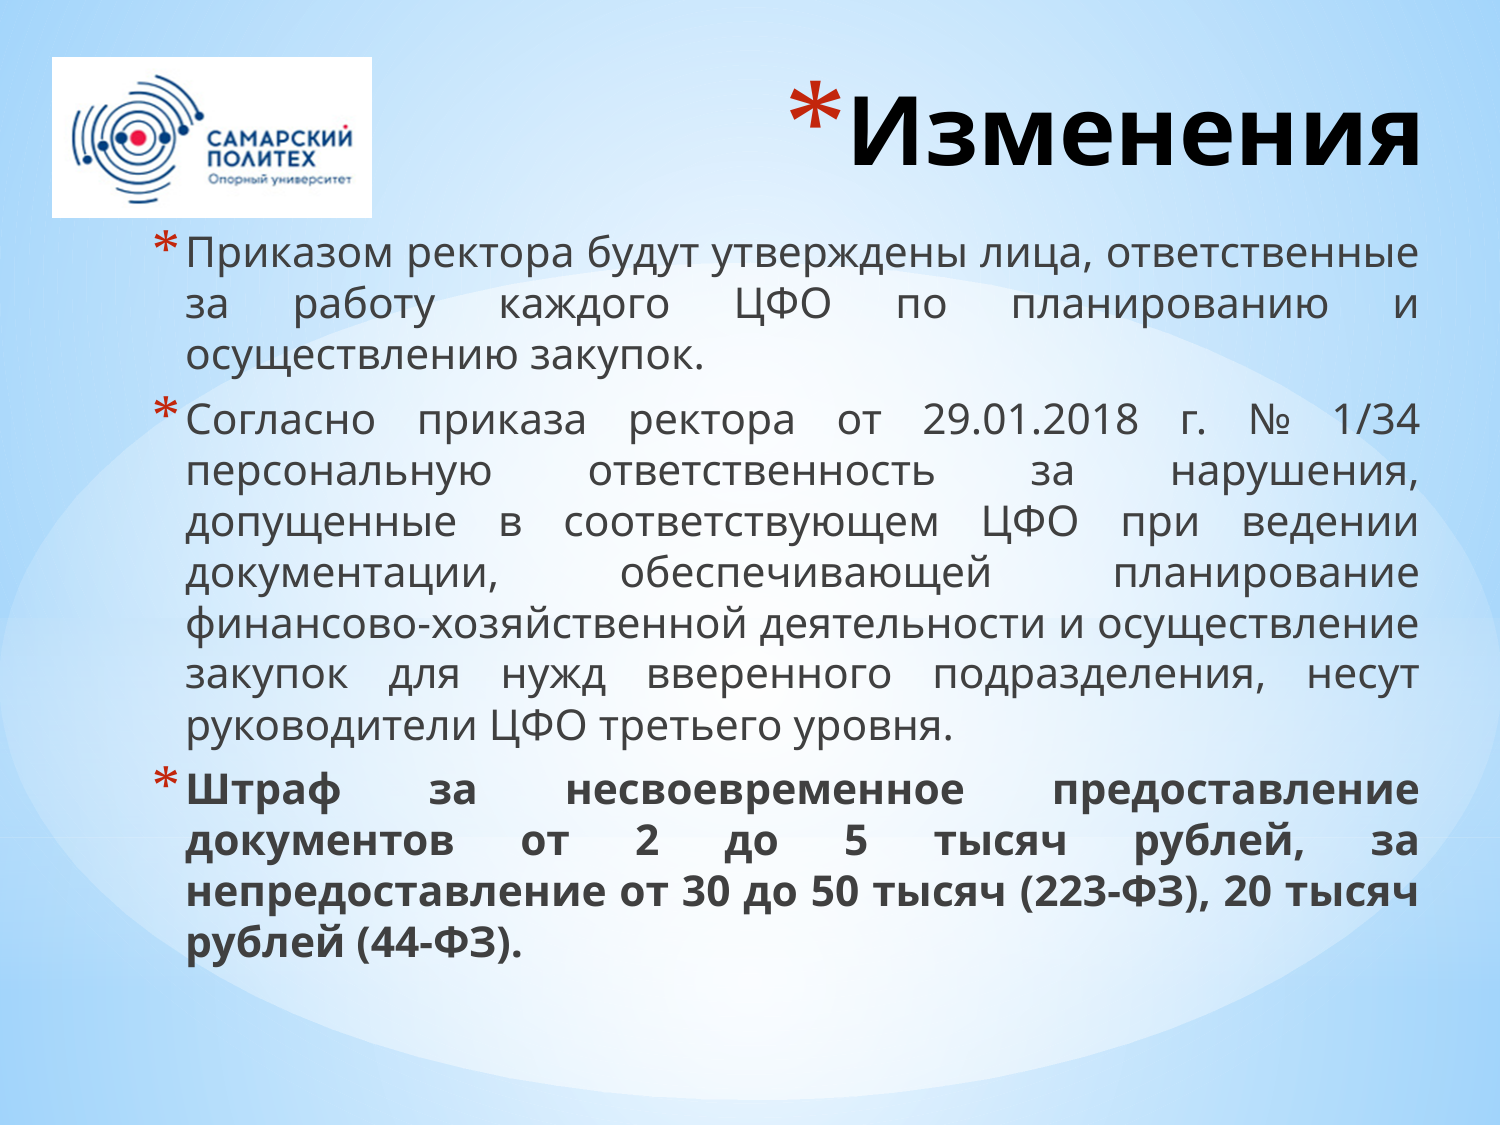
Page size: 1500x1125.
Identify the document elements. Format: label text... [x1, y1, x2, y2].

title Изменения [376, 62, 1441, 250]
picture [52, 56, 373, 219]
list Приказом ректора будут утверждены лица, ответственные за работу каждого ЦФО по планированию и осуществлению закупок. Согласно приказа ректора от 29.01.2018 г. № 1/34 персональную ответственность за нарушения, допущенные в соответствующем ЦФО при ведении документации, обеспечивающей планирование финансово-хозяйственной деятельности и осуществление закупок для нужд вверенного подразделения, несут руководители ЦФО третьего уровня. Штраф за несвоевременное предоставление документов от 2 до 5 тысяч рублей, за непредоставление от 30 до 50 тысяч (223-ФЗ), 20 тысяч рублей (44-ФЗ). [135, 218, 1436, 1024]
